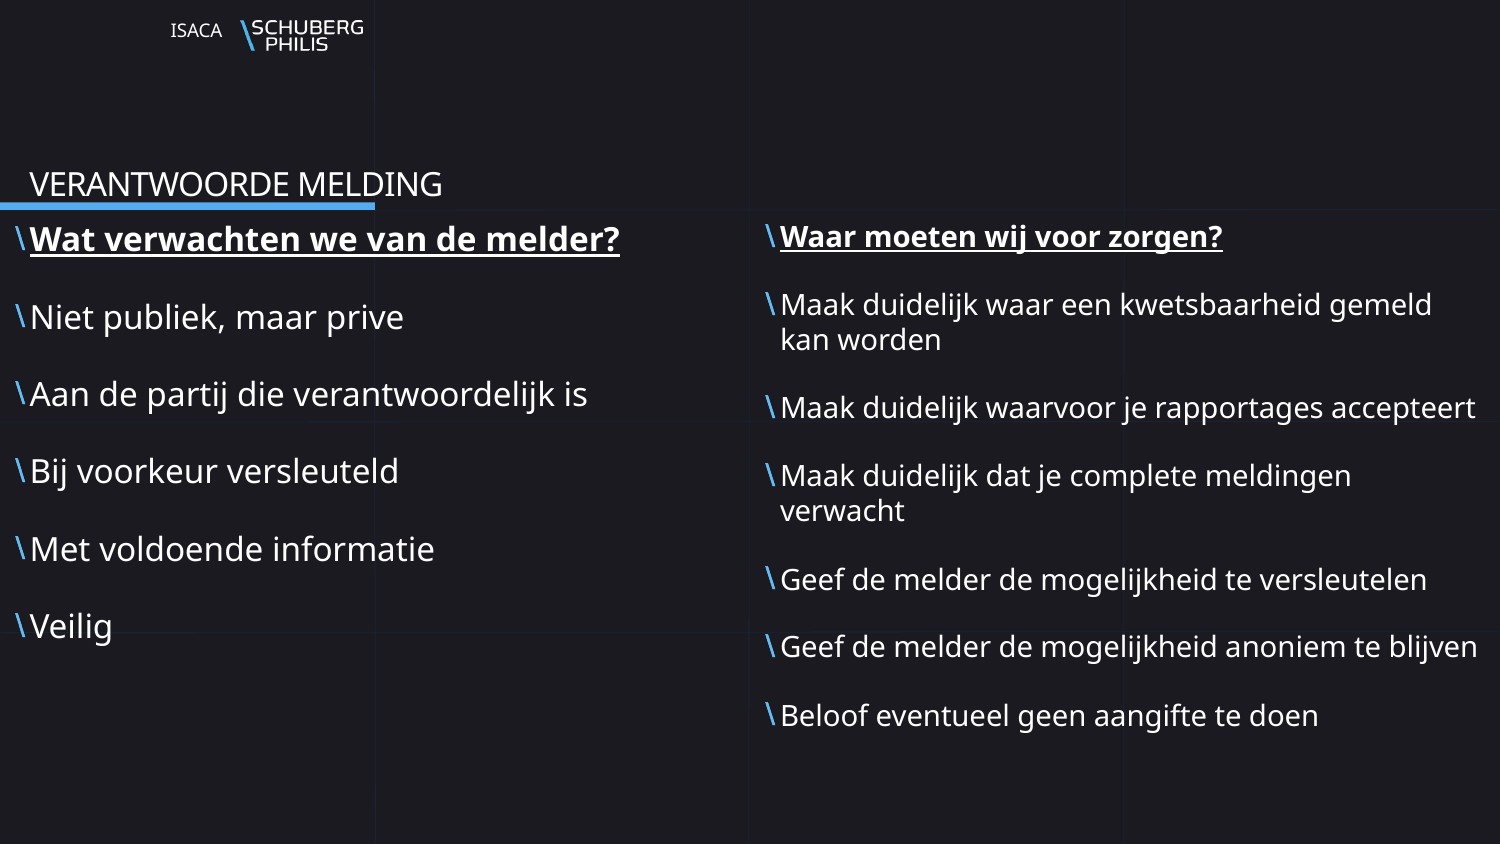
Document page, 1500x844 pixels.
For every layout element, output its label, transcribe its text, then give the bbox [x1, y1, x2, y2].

picture [15, 226, 26, 251]
picture [15, 458, 26, 483]
picture [765, 224, 776, 248]
picture [765, 566, 776, 590]
picture [765, 395, 776, 419]
picture [240, 20, 363, 43]
title Verantwoorde melding [0, 43, 747, 211]
picture [15, 304, 26, 328]
picture [15, 536, 26, 560]
picture [765, 634, 776, 658]
picture [765, 463, 776, 487]
picture [15, 613, 26, 638]
list Wat verwachten we van de melder? Niet publiek, maar prive Aan de partij die verantwoordelijk is Bij voorkeur versleuteld Met voldoende informatie Veilig [0, 210, 750, 808]
picture [15, 381, 26, 405]
picture [765, 292, 776, 316]
list Waar moeten wij voor zorgen? Maak duidelijk waar een kwetsbaarheid gemeld kan worden Maak duidelijk waarvoor je rapportages accepteert Maak duidelijk dat je complete meldingen verwacht Geef de melder de mogelijkheid te versleutelen Geef de melder de mogelijkheid anoniem te blijven Beloof eventueel geen aangifte te doen [750, 210, 1500, 808]
picture [765, 702, 776, 726]
